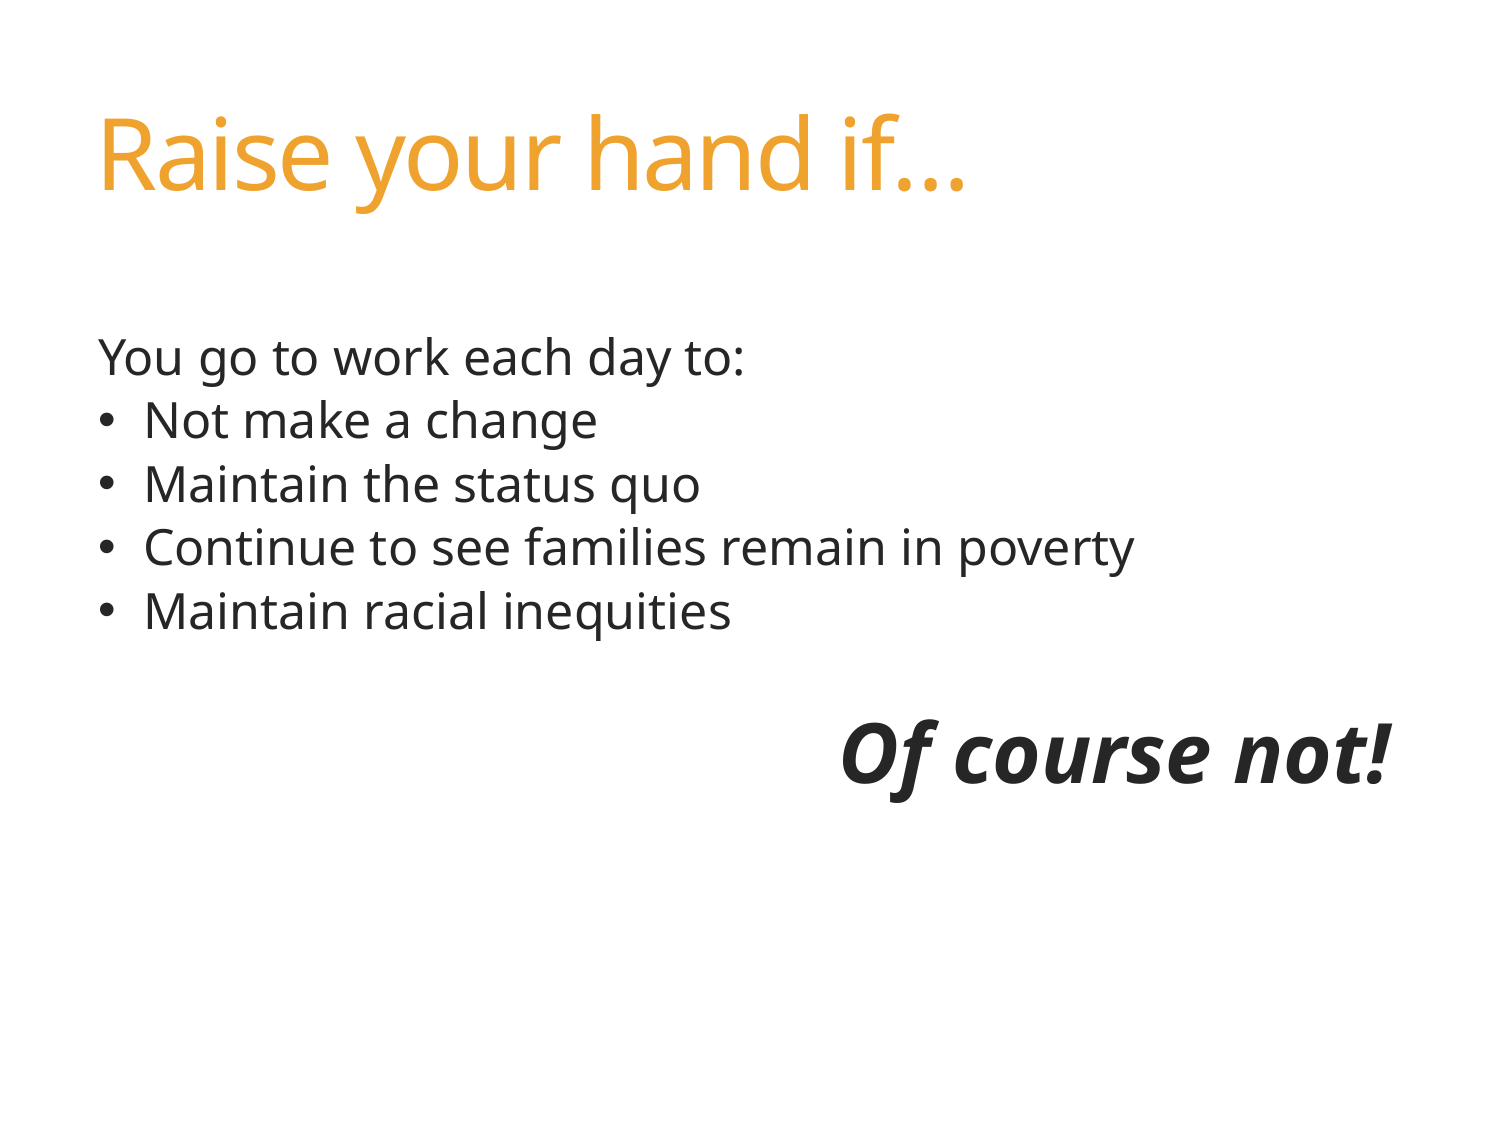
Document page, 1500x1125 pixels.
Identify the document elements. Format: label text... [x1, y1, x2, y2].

list You go to work each day to: Not make a change Maintain the status quo Continue to see families remain in poverty Maintain racial inequities Of course not! [83, 326, 1407, 945]
title Raise your hand if… [80, 81, 1407, 354]
